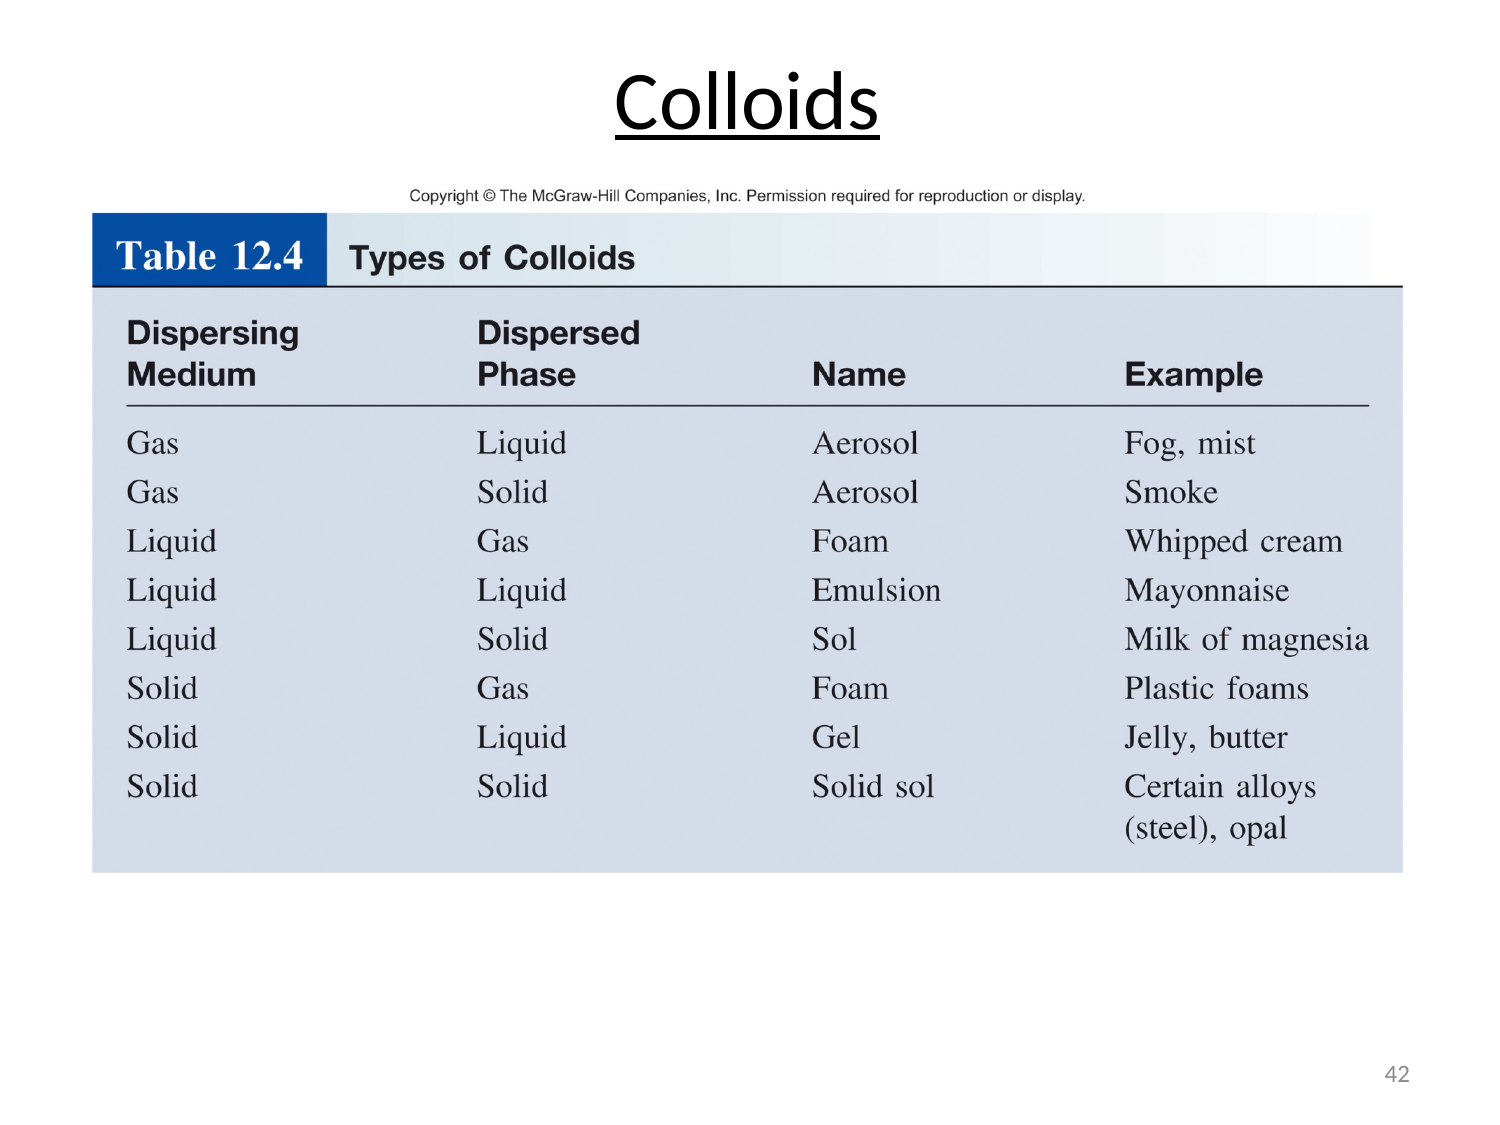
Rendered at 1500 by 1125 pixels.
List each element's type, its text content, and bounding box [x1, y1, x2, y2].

picture [91, 189, 1404, 873]
text_box Colloids [72, 2, 1423, 190]
slide_number 42 [1074, 1042, 1425, 1103]
